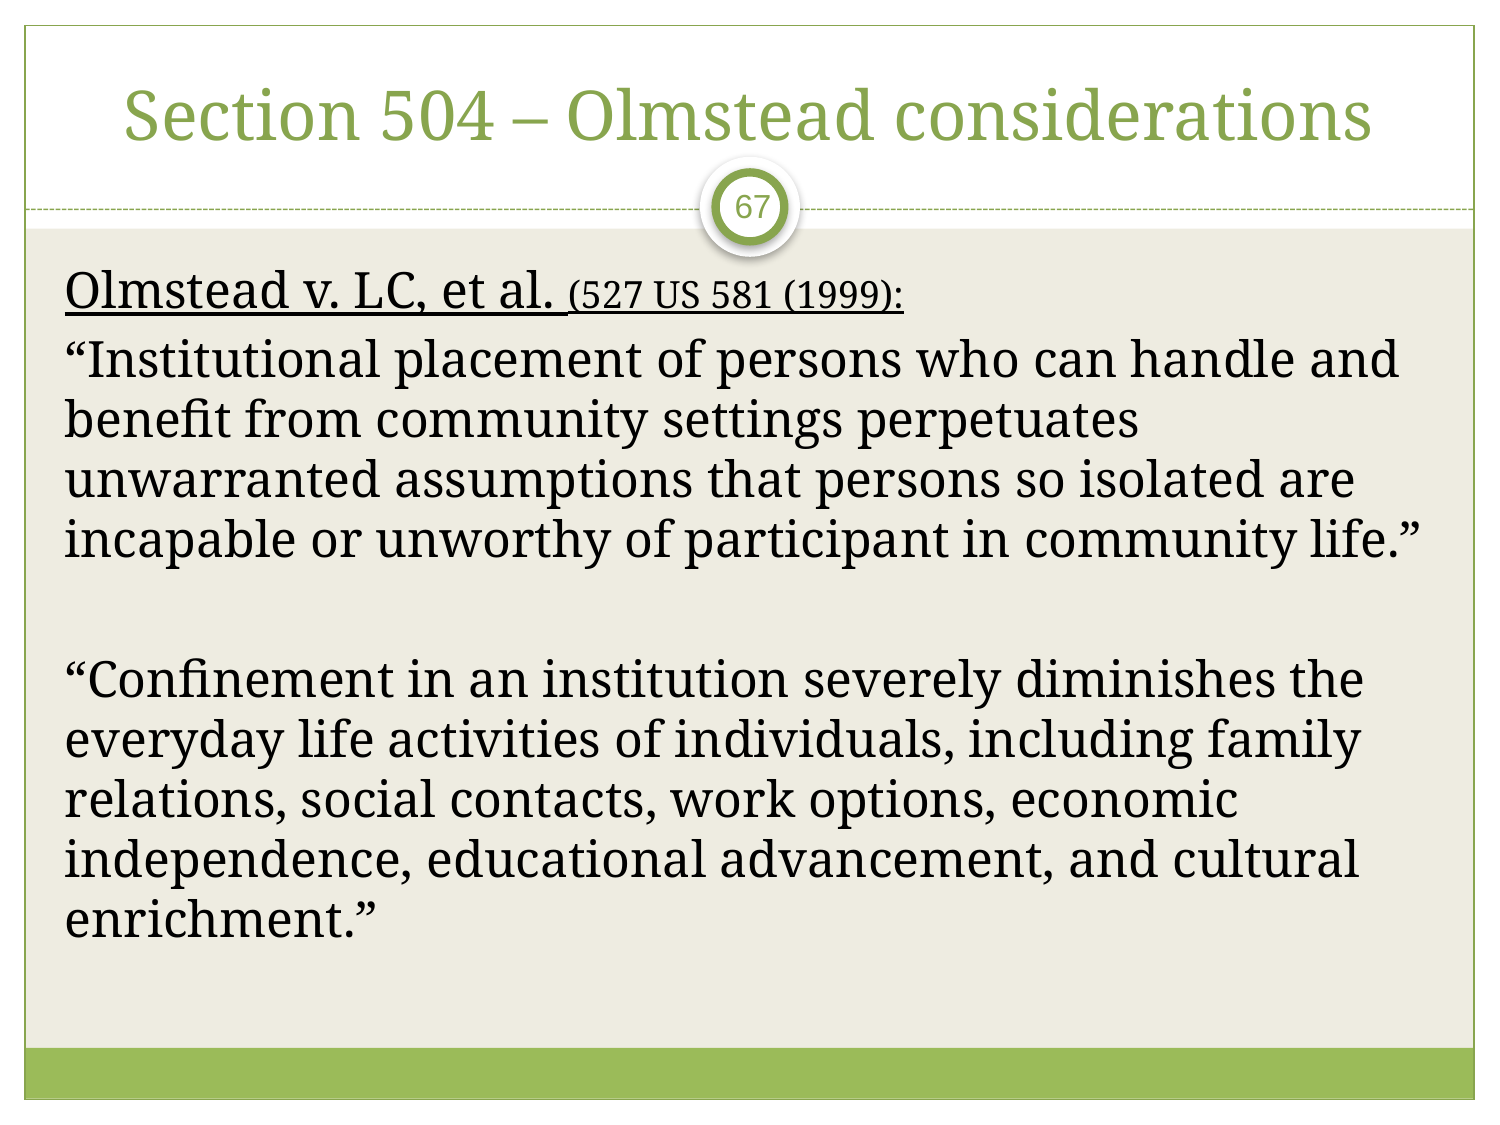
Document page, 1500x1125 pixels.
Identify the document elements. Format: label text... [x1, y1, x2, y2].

slide_number 67 [715, 168, 791, 241]
title Section 504 – Olmstead considerations [49, 37, 1450, 163]
list Olmstead v. LC, et al. (527 US 581 (1999): “Institutional placement of persons who can handle and benefit from community settings perpetuates unwarranted assumptions that persons so isolated are incapable or unworthy of participant in community life.” “Confinement in an institution severely diminishes the everyday life activities of individuals, including family relations, social contacts, work options, economic independence, educational advancement, and cultural enrichment.” [49, 250, 1445, 1001]
